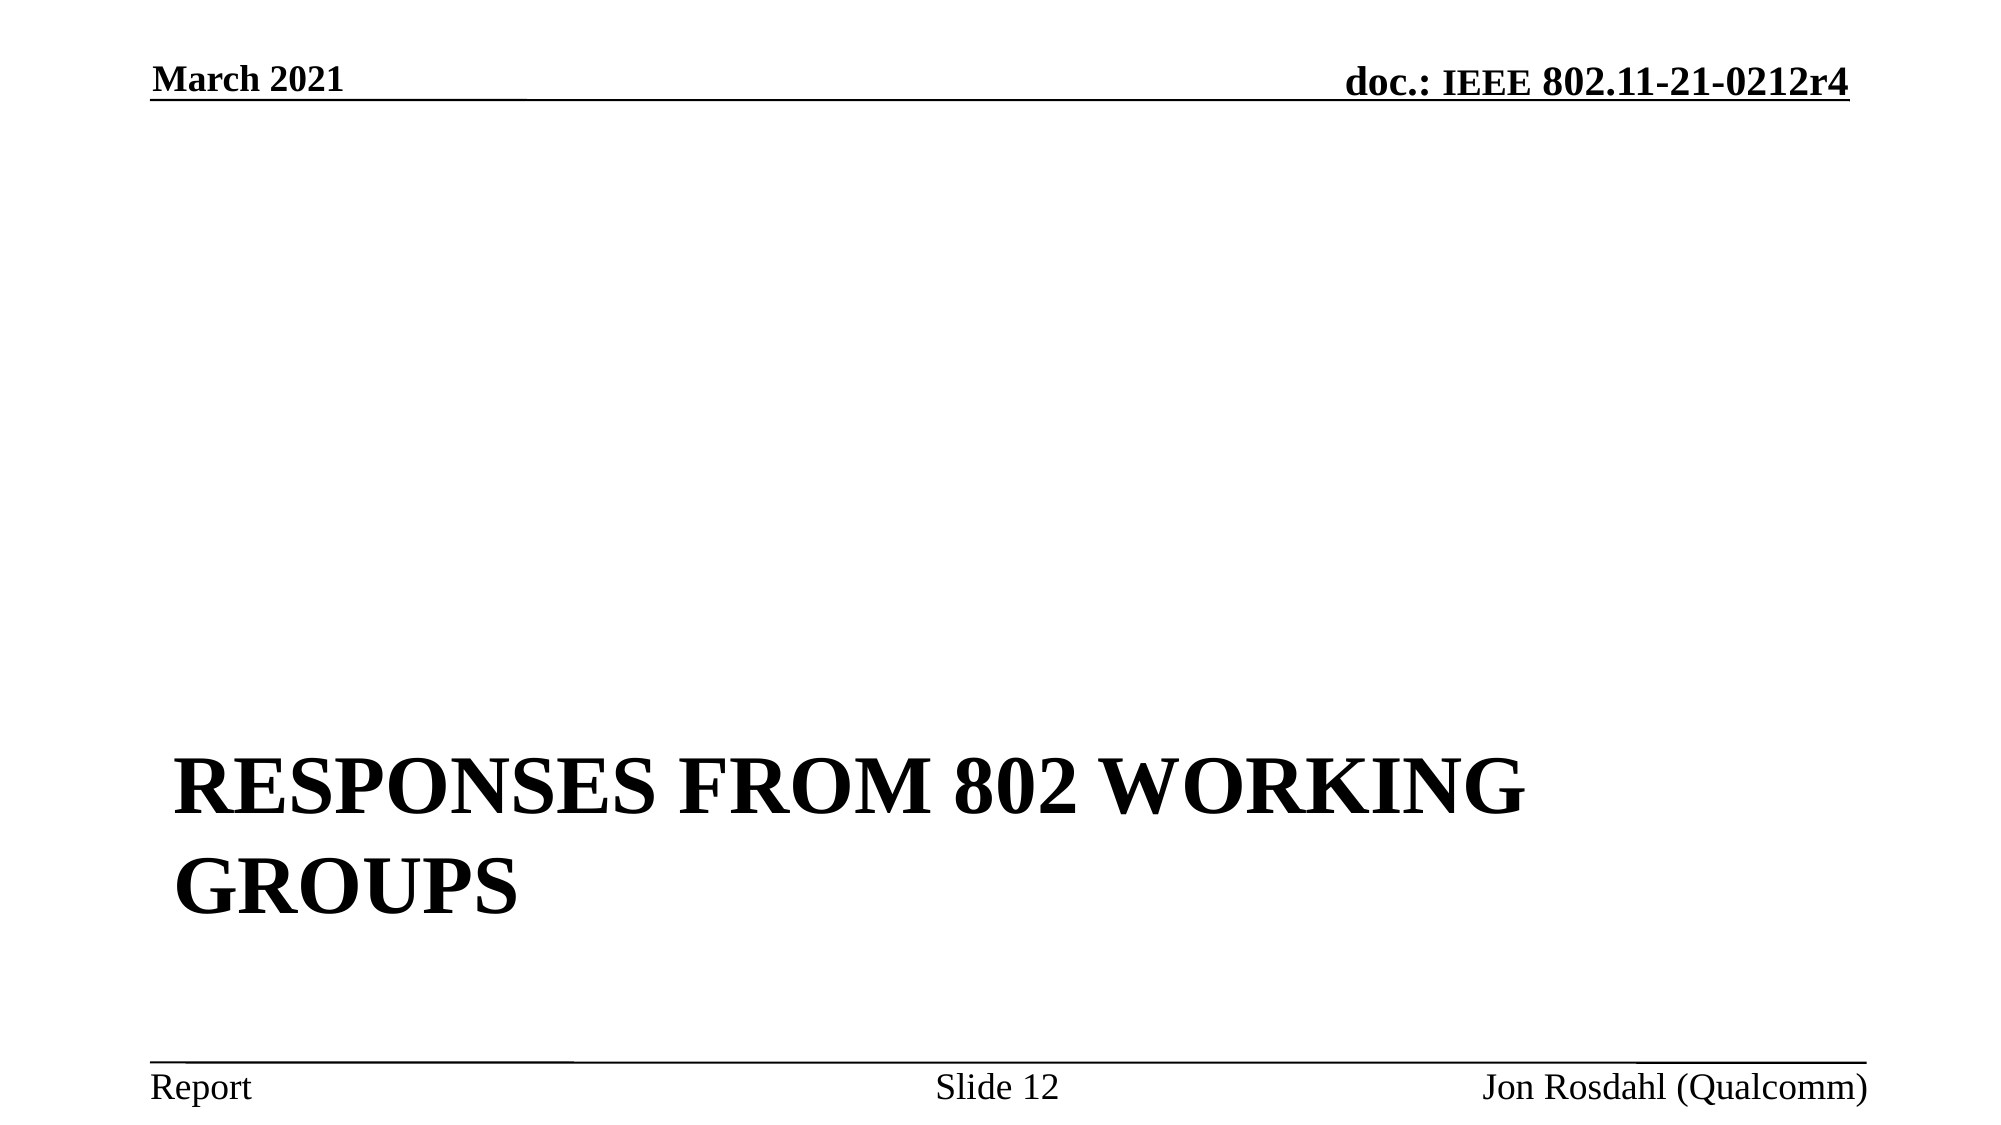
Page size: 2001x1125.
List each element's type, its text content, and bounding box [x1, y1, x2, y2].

title Responses from 802 Working Groups [157, 722, 1859, 947]
slide_number Slide 12 [928, 1061, 1067, 1123]
footer Jon Rosdahl (Qualcomm) [1424, 1061, 1869, 1108]
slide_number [152, 49, 434, 100]
